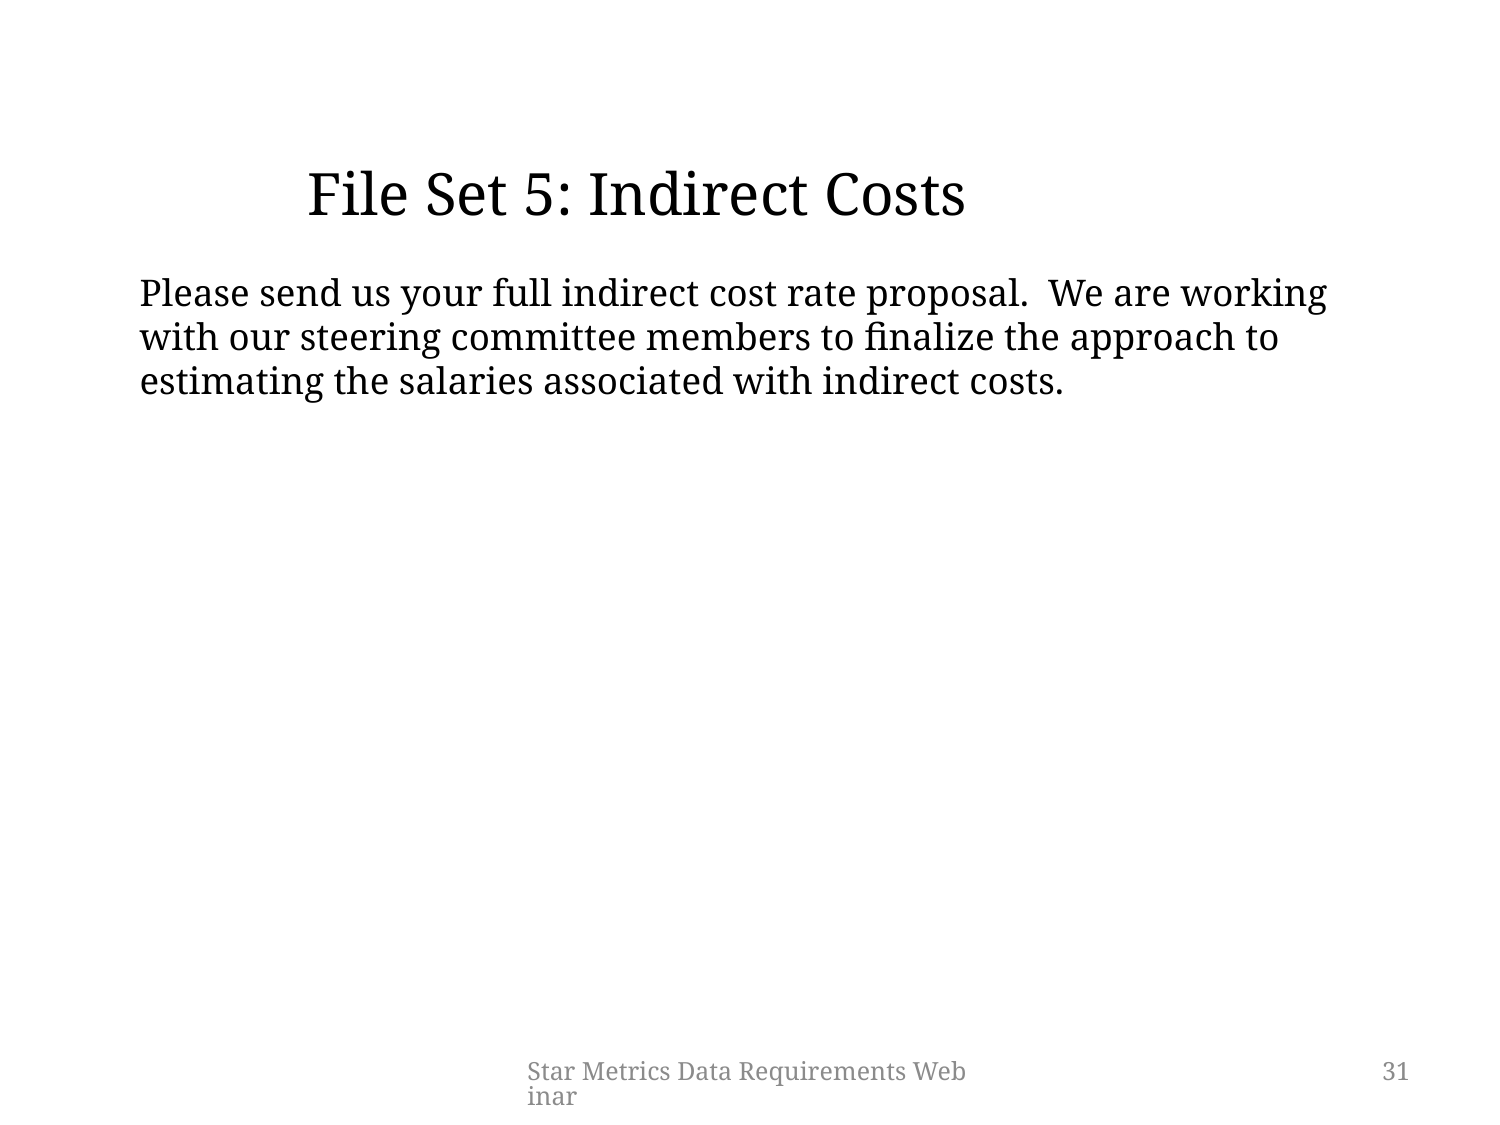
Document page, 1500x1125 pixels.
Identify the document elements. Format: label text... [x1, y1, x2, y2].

slide_number 31 [1074, 1042, 1425, 1103]
text_box File Set 5: Indirect Costs [99, 149, 1175, 235]
list Please send us your full indirect cost rate proposal. We are working with our steering committee members to finalize the approach to estimating the salaries associated with indirect costs. [75, 262, 1425, 413]
footer Star Metrics Data Requirements Webinar [512, 1042, 988, 1103]
